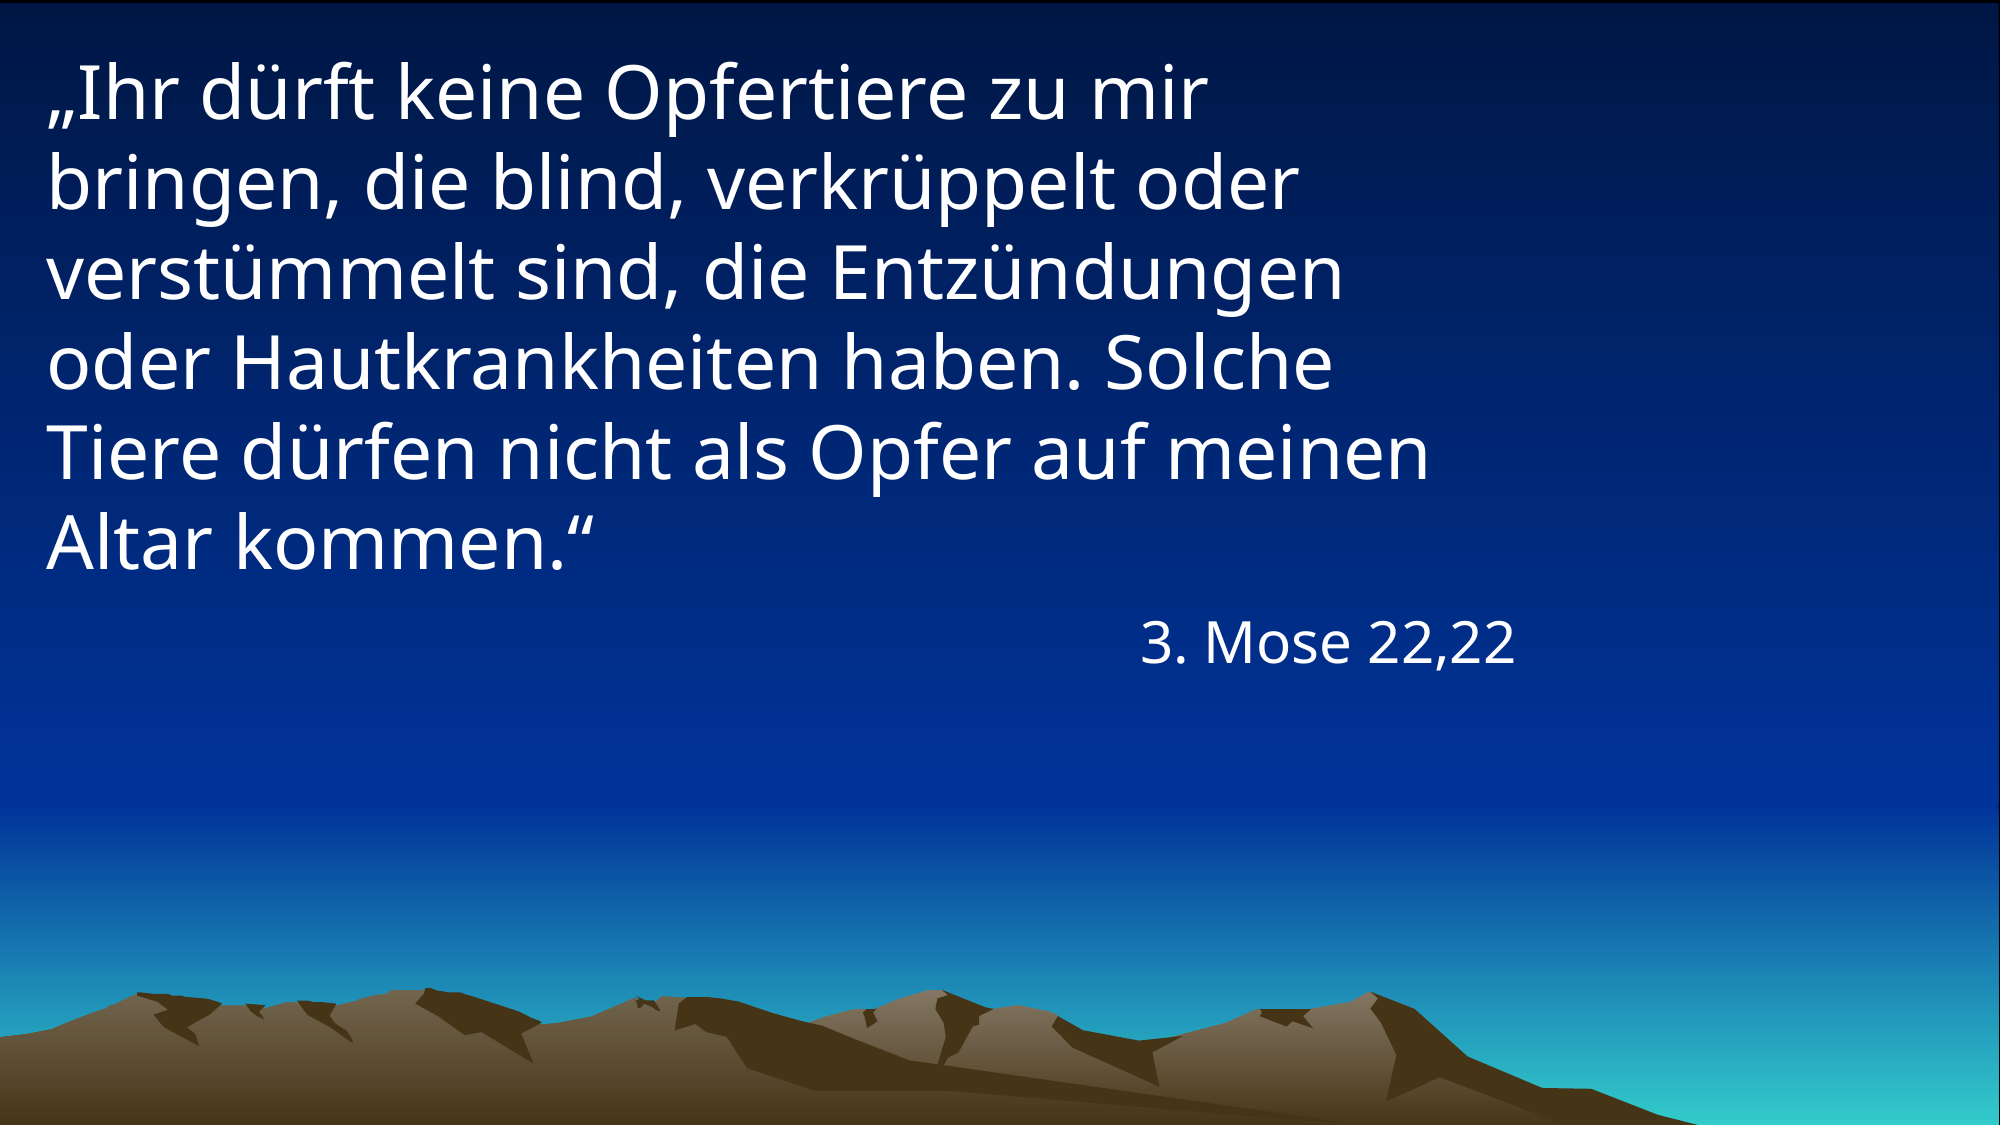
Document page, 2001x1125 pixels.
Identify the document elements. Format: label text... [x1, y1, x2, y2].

title „Ihr dürft keine Opfertiere zu mir bringen, die blind, verkrüppelt oder verstümmelt sind, die Entzündungen oder Hautkrankheiten haben. Solche Tiere dürfen nicht als Opfer auf meinen Altar kommen.“ [31, 37, 1497, 593]
subtitle 3. Mose 22,22 [846, 597, 1532, 1125]
